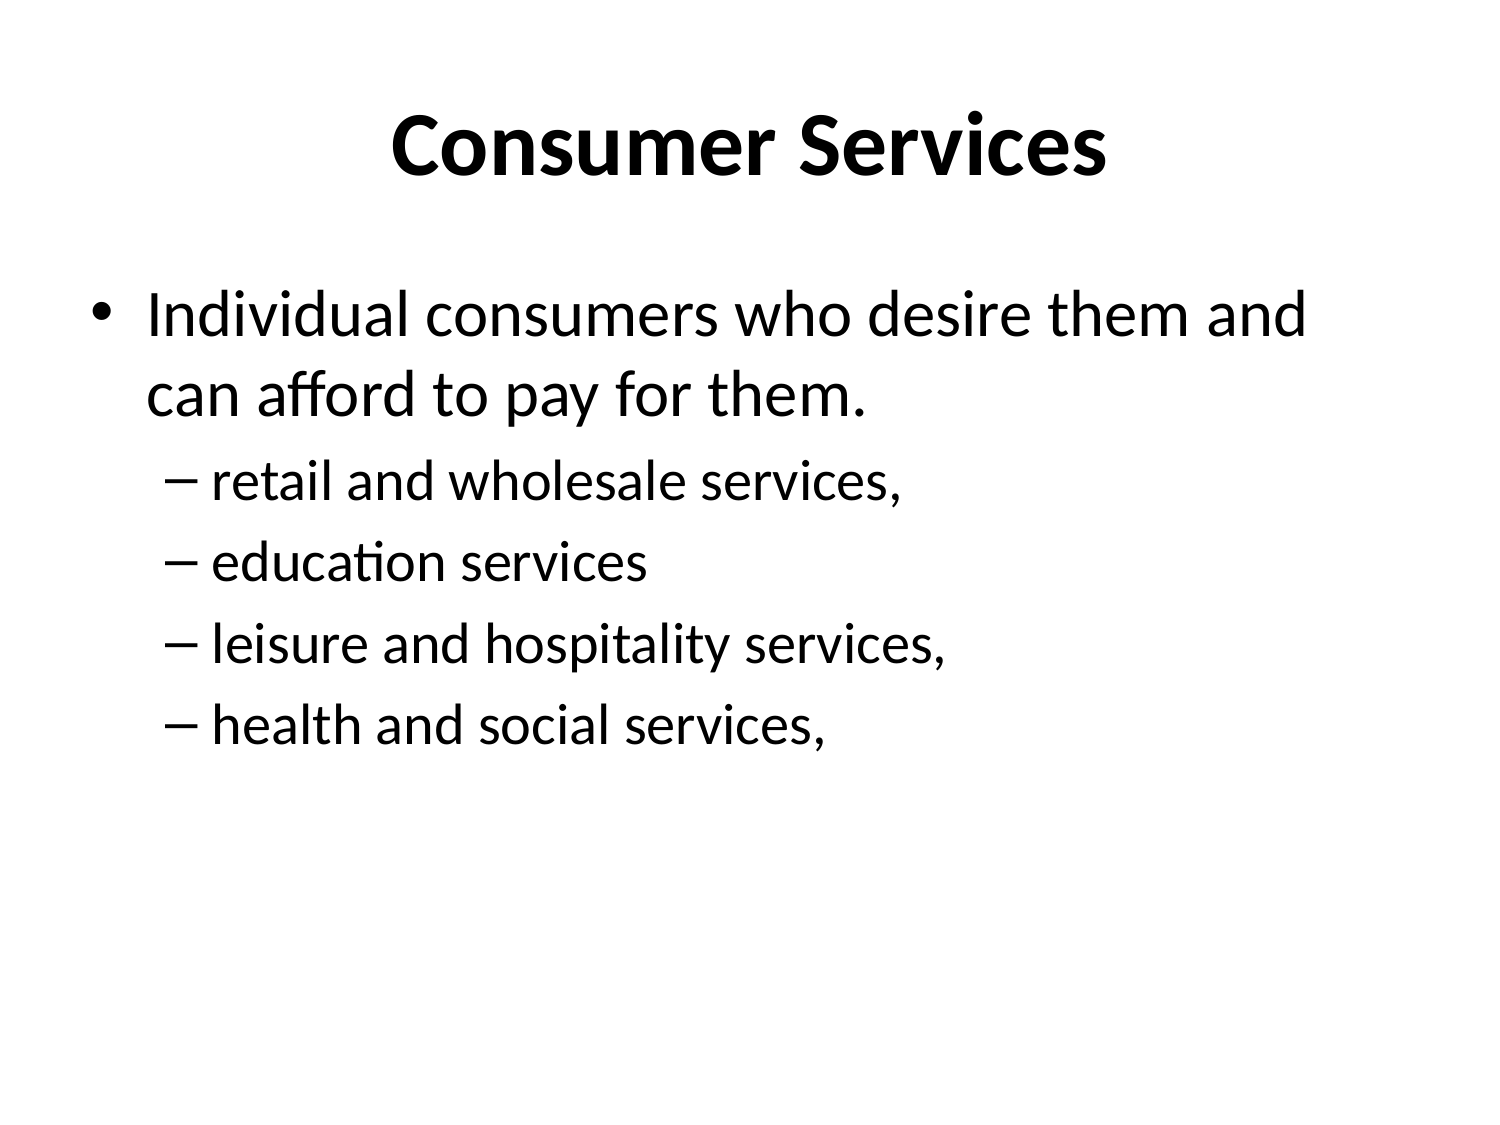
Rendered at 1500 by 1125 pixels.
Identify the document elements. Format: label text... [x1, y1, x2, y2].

title Consumer Services [75, 45, 1425, 233]
list Individual consumers who desire them and can afford to pay for them. retail and wholesale services, education services leisure and hospitality services, health and social services, [75, 262, 1425, 1005]
